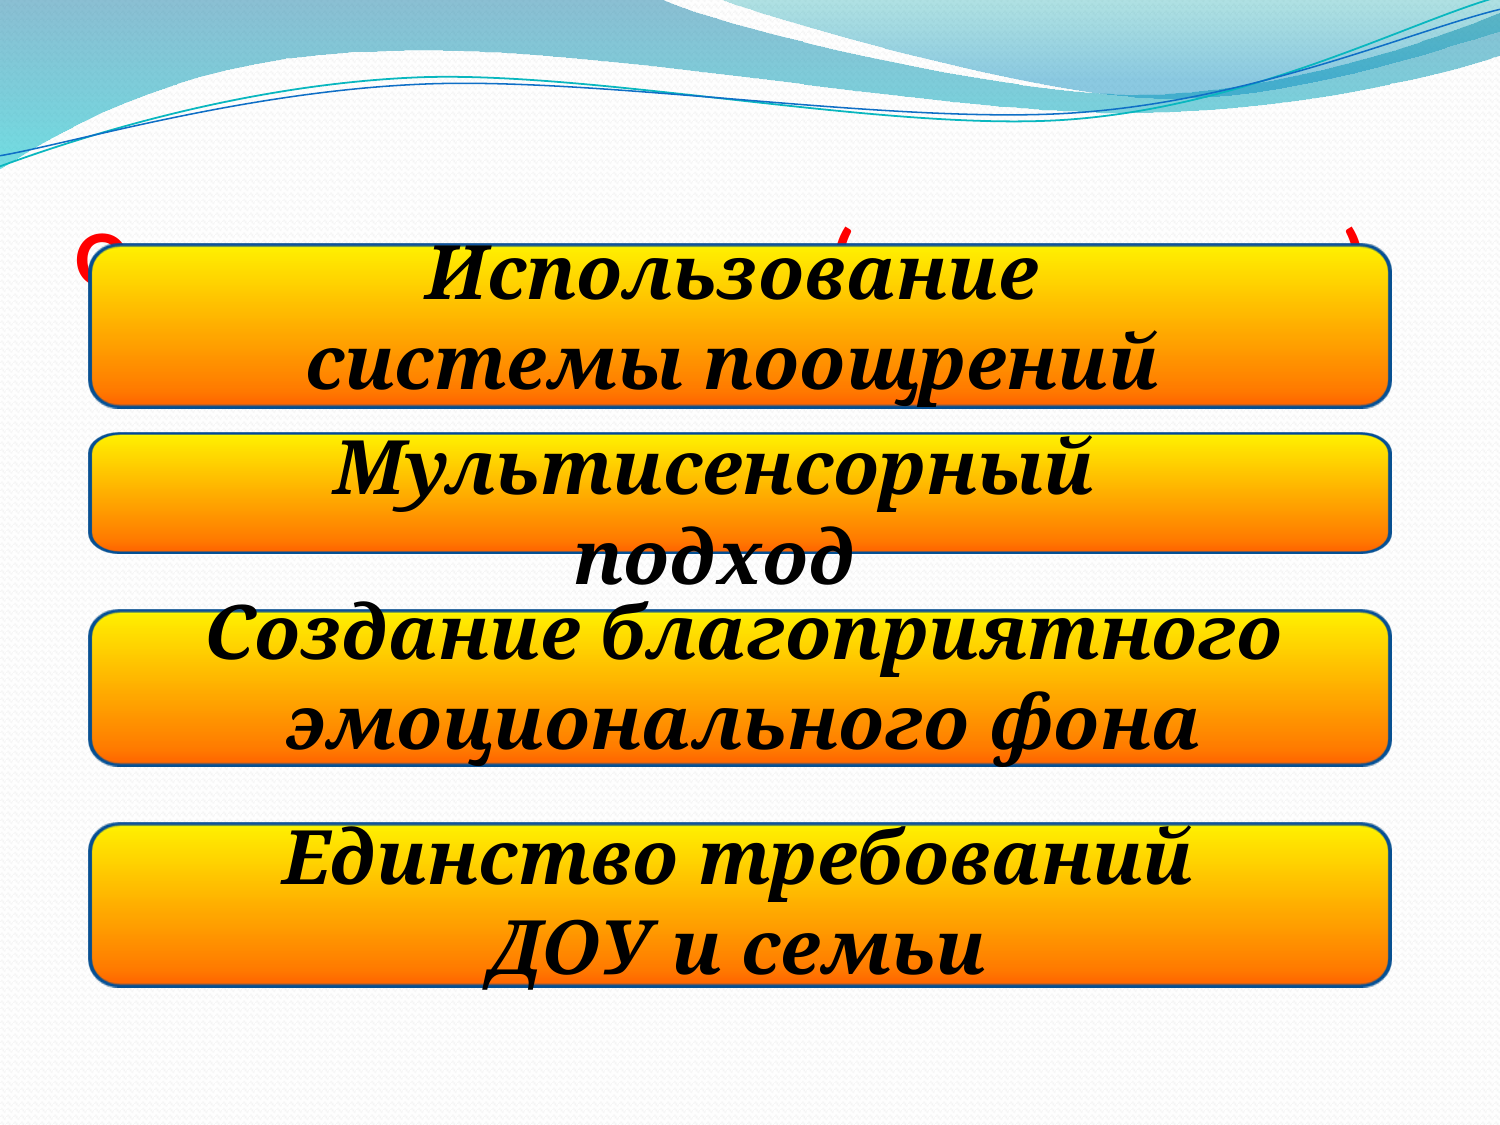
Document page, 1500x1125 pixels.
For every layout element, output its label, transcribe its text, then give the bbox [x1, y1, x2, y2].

picture [88, 609, 1392, 767]
picture [88, 432, 1392, 554]
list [88, 243, 1392, 410]
title Основные принципы (продолжение) [75, 115, 1425, 303]
picture [88, 822, 1392, 988]
